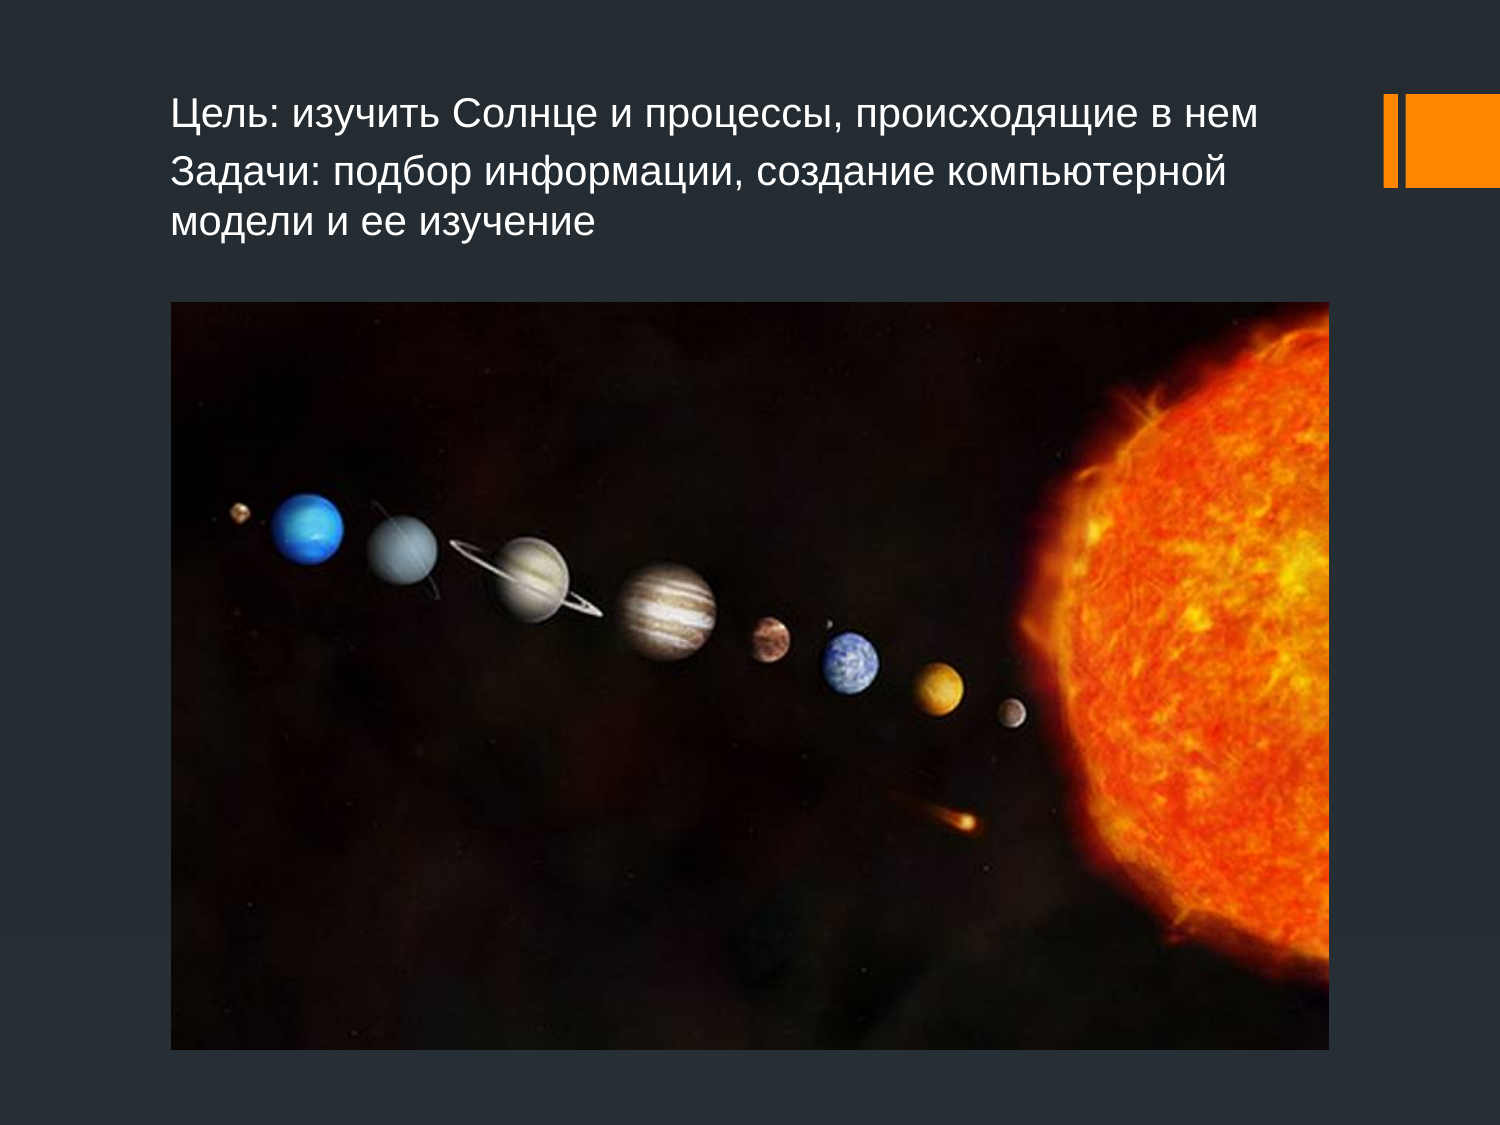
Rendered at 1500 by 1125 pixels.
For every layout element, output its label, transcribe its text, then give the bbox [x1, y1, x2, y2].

list Цель: изучить Солнце и процессы, происходящие в нем Задачи: подбор информации, создание компьютерной модели и ее изучение [147, 78, 1348, 659]
picture [171, 302, 1329, 1051]
